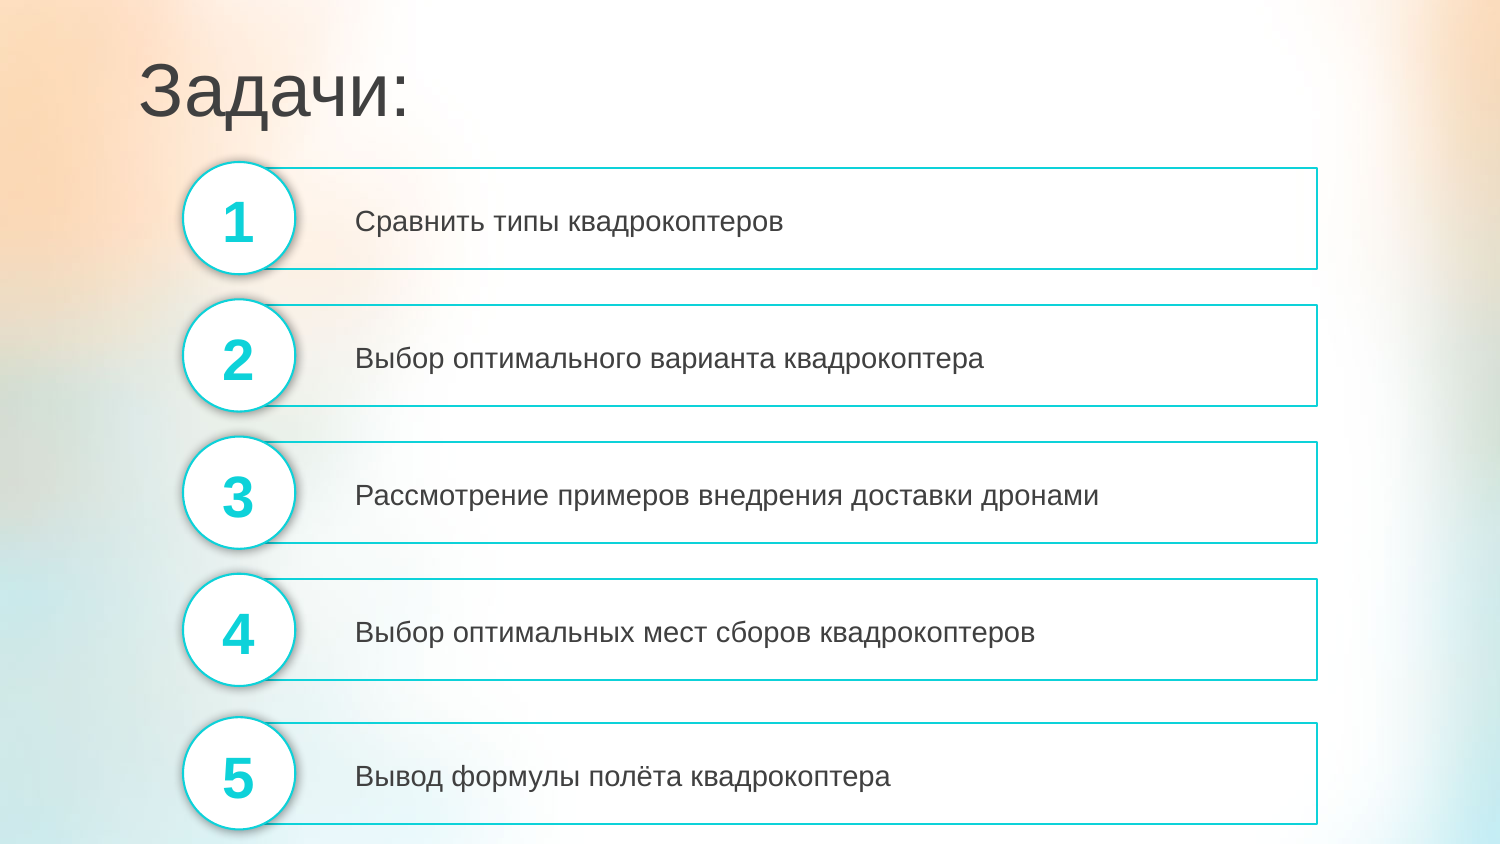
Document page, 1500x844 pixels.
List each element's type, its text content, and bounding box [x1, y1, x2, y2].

text_box [180, 297, 298, 414]
text_box [279, 721, 1319, 826]
text_box Сравнить типы квадрокоптеров [340, 194, 1282, 245]
text_box [279, 166, 1319, 271]
text_box [180, 715, 298, 832]
text_box Выбор оптимальных мест сборов квадрокоптеров [340, 606, 1282, 656]
text_box Вывод формулы полёта квадрокоптера [340, 749, 1282, 800]
text_box [279, 577, 1319, 682]
text_box Рассмотрение примеров внедрения доставки дронами [340, 469, 1282, 519]
text_box [180, 571, 298, 689]
text_box 1 [203, 177, 275, 262]
text_box [180, 434, 298, 551]
text_box [279, 440, 1319, 545]
text_box 5 [203, 732, 275, 818]
text_box 3 [203, 451, 275, 537]
text_box [180, 159, 298, 277]
text_box 2 [203, 314, 275, 400]
text_box 4 [203, 589, 275, 674]
text_box Выбор оптимального варианта квадрокоптера [340, 331, 1282, 382]
text_box [279, 303, 1319, 408]
picture [0, 0, 1500, 844]
text_box Задачи: [123, 38, 1500, 134]
